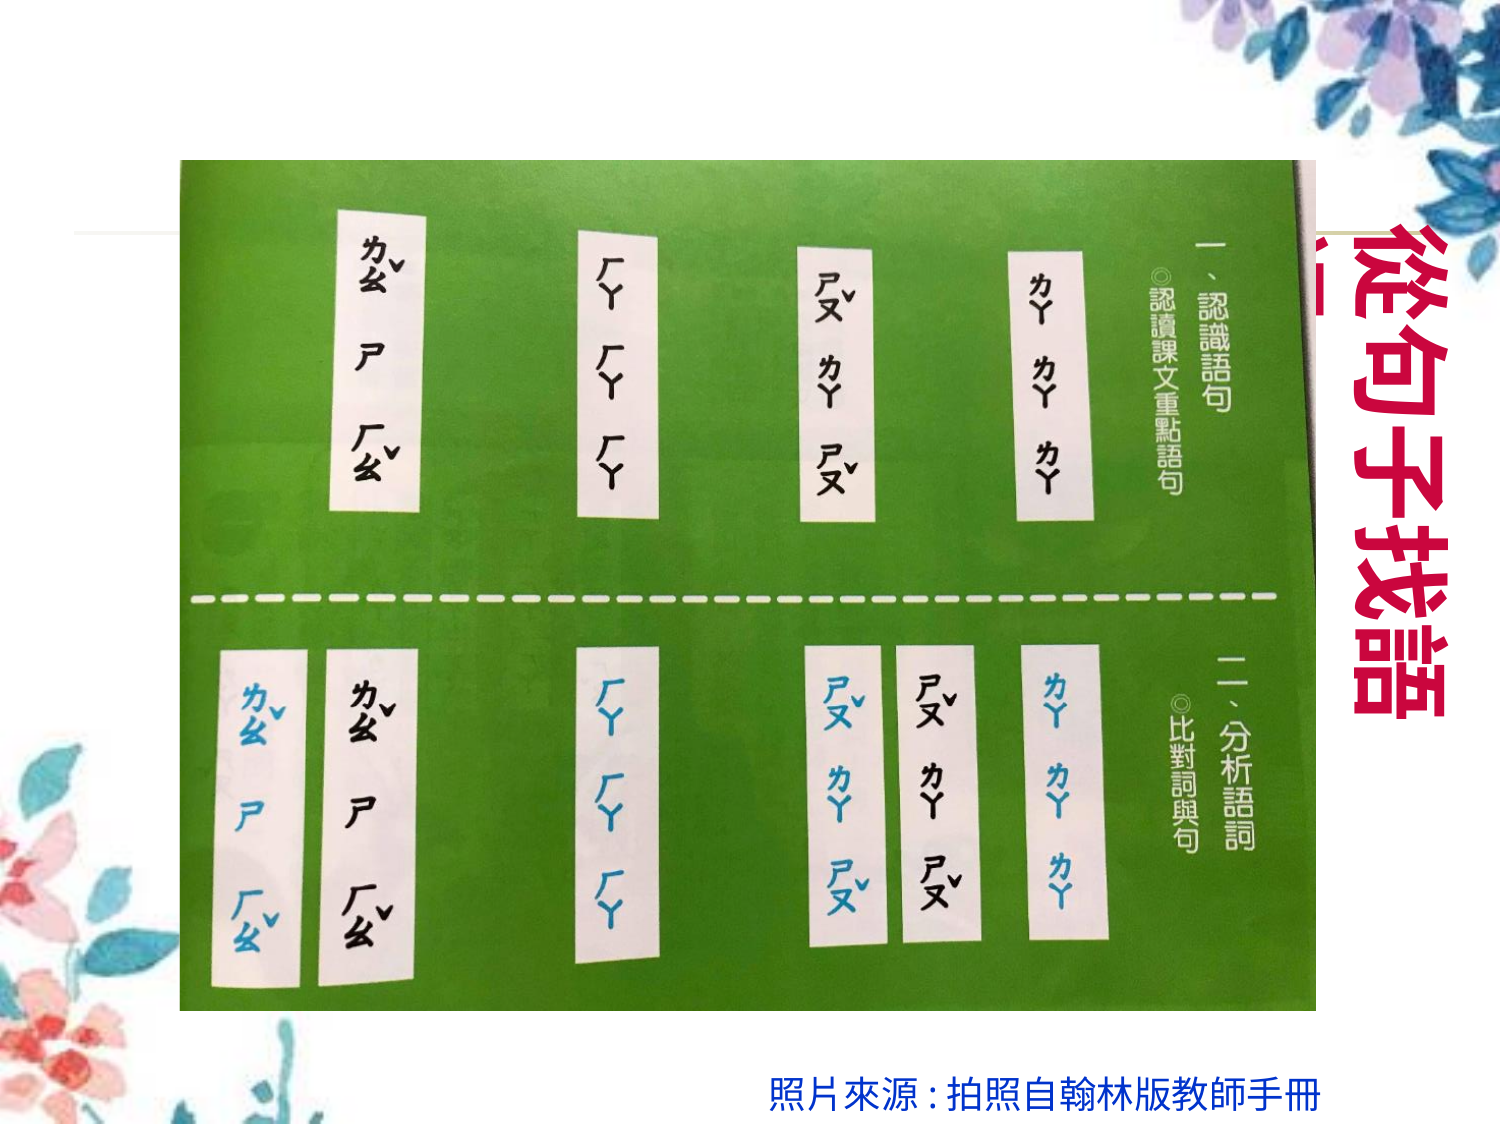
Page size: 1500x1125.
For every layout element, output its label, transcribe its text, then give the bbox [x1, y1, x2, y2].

text_box 照片來源:拍照自翰林版教師手冊 [1180, 1063, 1471, 1124]
picture [0, 0, 1500, 1125]
text_box 從句子找語詞 [1319, 208, 1471, 835]
